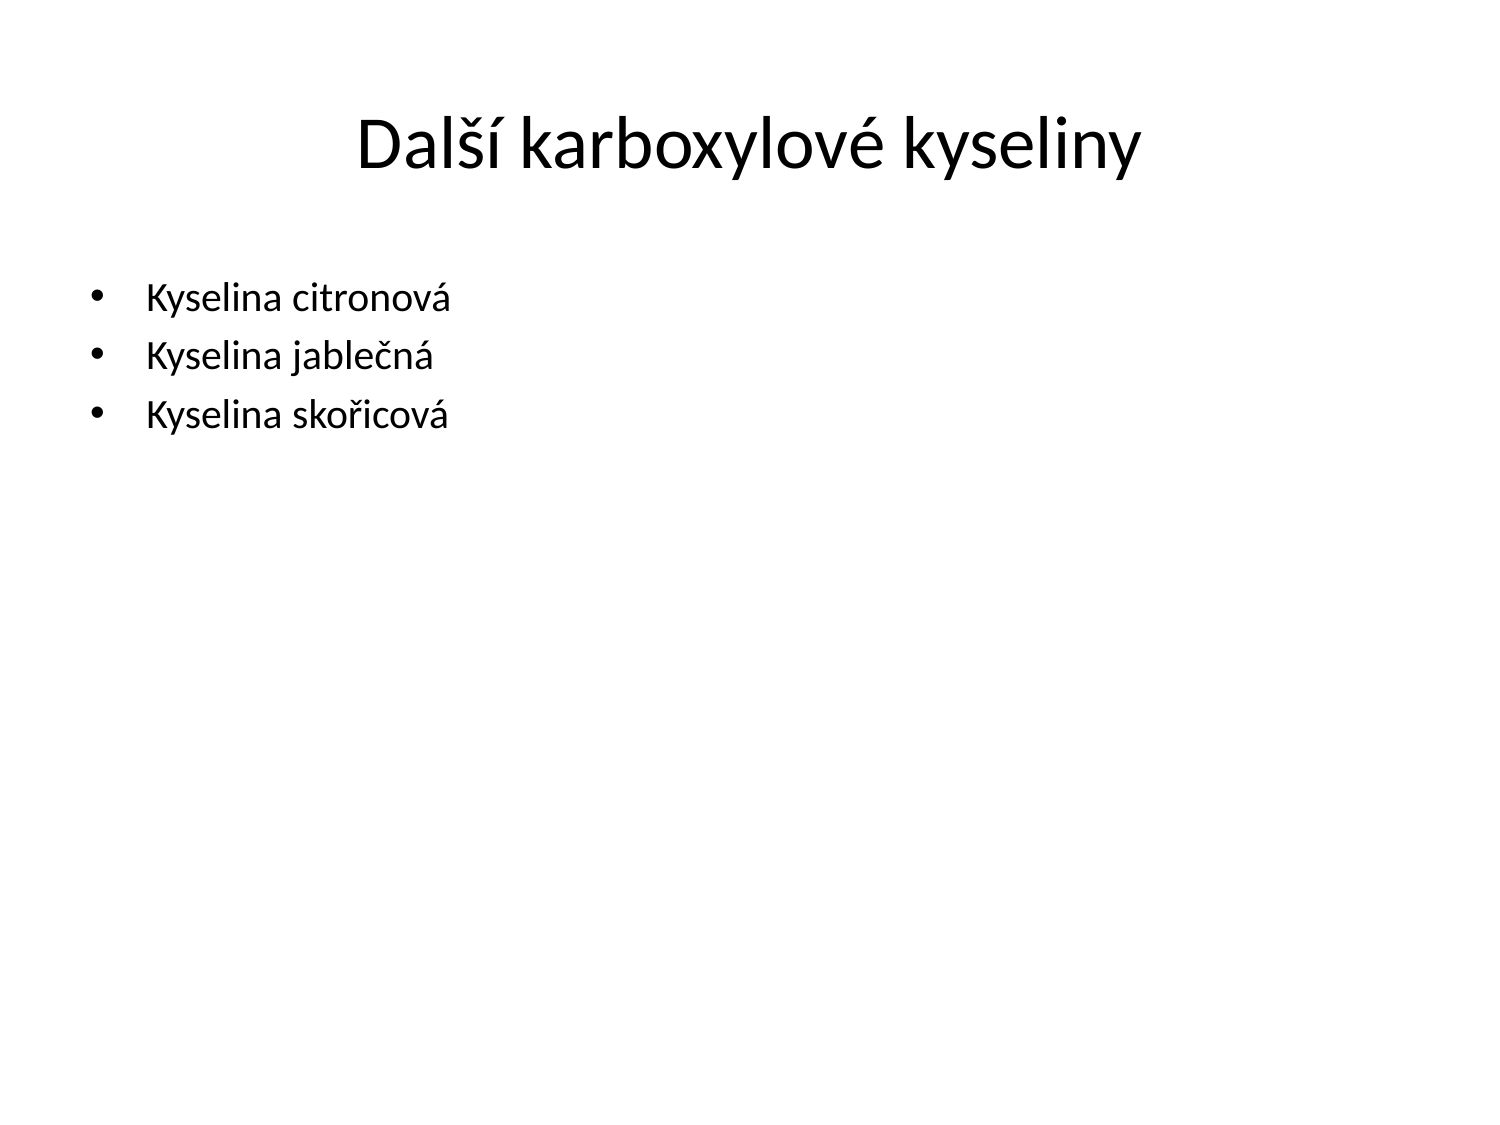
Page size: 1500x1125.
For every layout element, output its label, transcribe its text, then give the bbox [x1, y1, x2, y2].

list Kyselina citronová Kyselina jablečná Kyselina skořicová [75, 262, 1425, 1005]
title Další karboxylové kyseliny [75, 45, 1425, 233]
